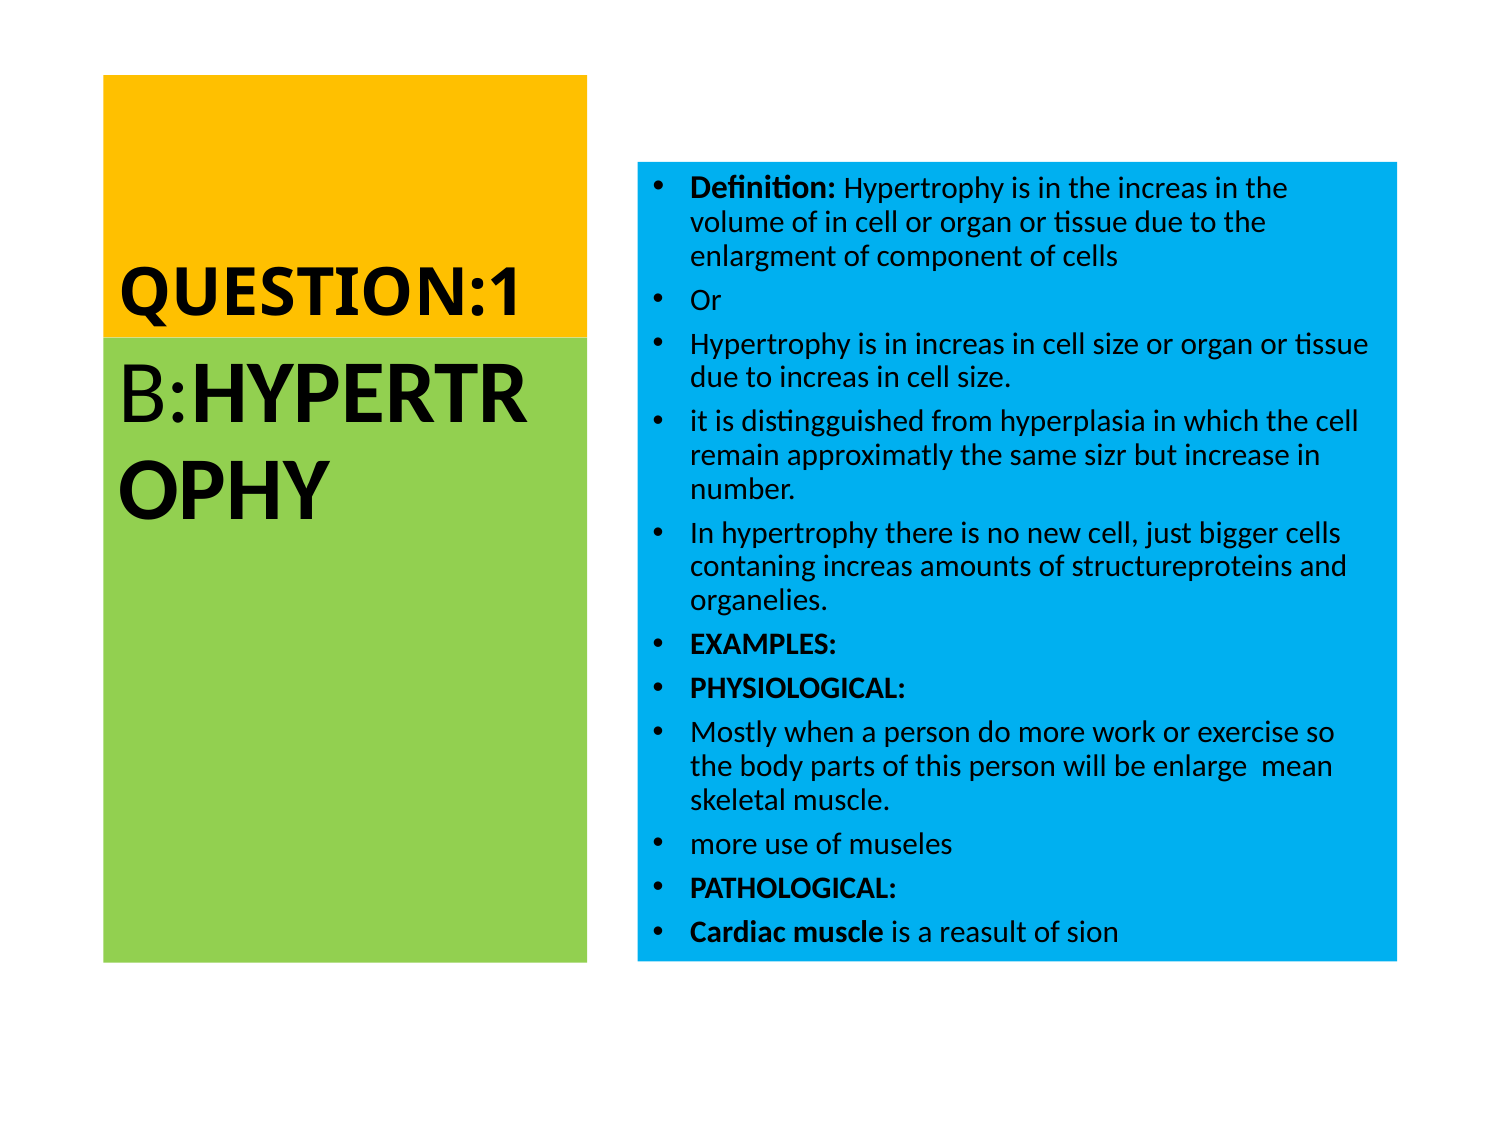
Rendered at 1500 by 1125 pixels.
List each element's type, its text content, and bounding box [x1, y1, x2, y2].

title QUESTION:1 [103, 75, 588, 337]
list B:HYPERTROPHY [103, 337, 588, 963]
list Definition: Hypertrophy is in the increas in the volume of in cell or organ or tissue due to the enlargment of component of cells Or Hypertrophy is in increas in cell size or organ or tissue due to increas in cell size. it is distingguished from hyperplasia in which the cell remain approximatly the same sizr but increase in number. In hypertrophy there is no new cell, just bigger cells contaning increas amounts of structureproteins and organelies. EXAMPLES: PHYSIOLOGICAL: Mostly when a person do more work or exercise so the body parts of this person will be enlarge mean skeletal muscle. more use of museles PATHOLOGICAL: Cardiac muscle is a reasult of sion [637, 161, 1398, 962]
